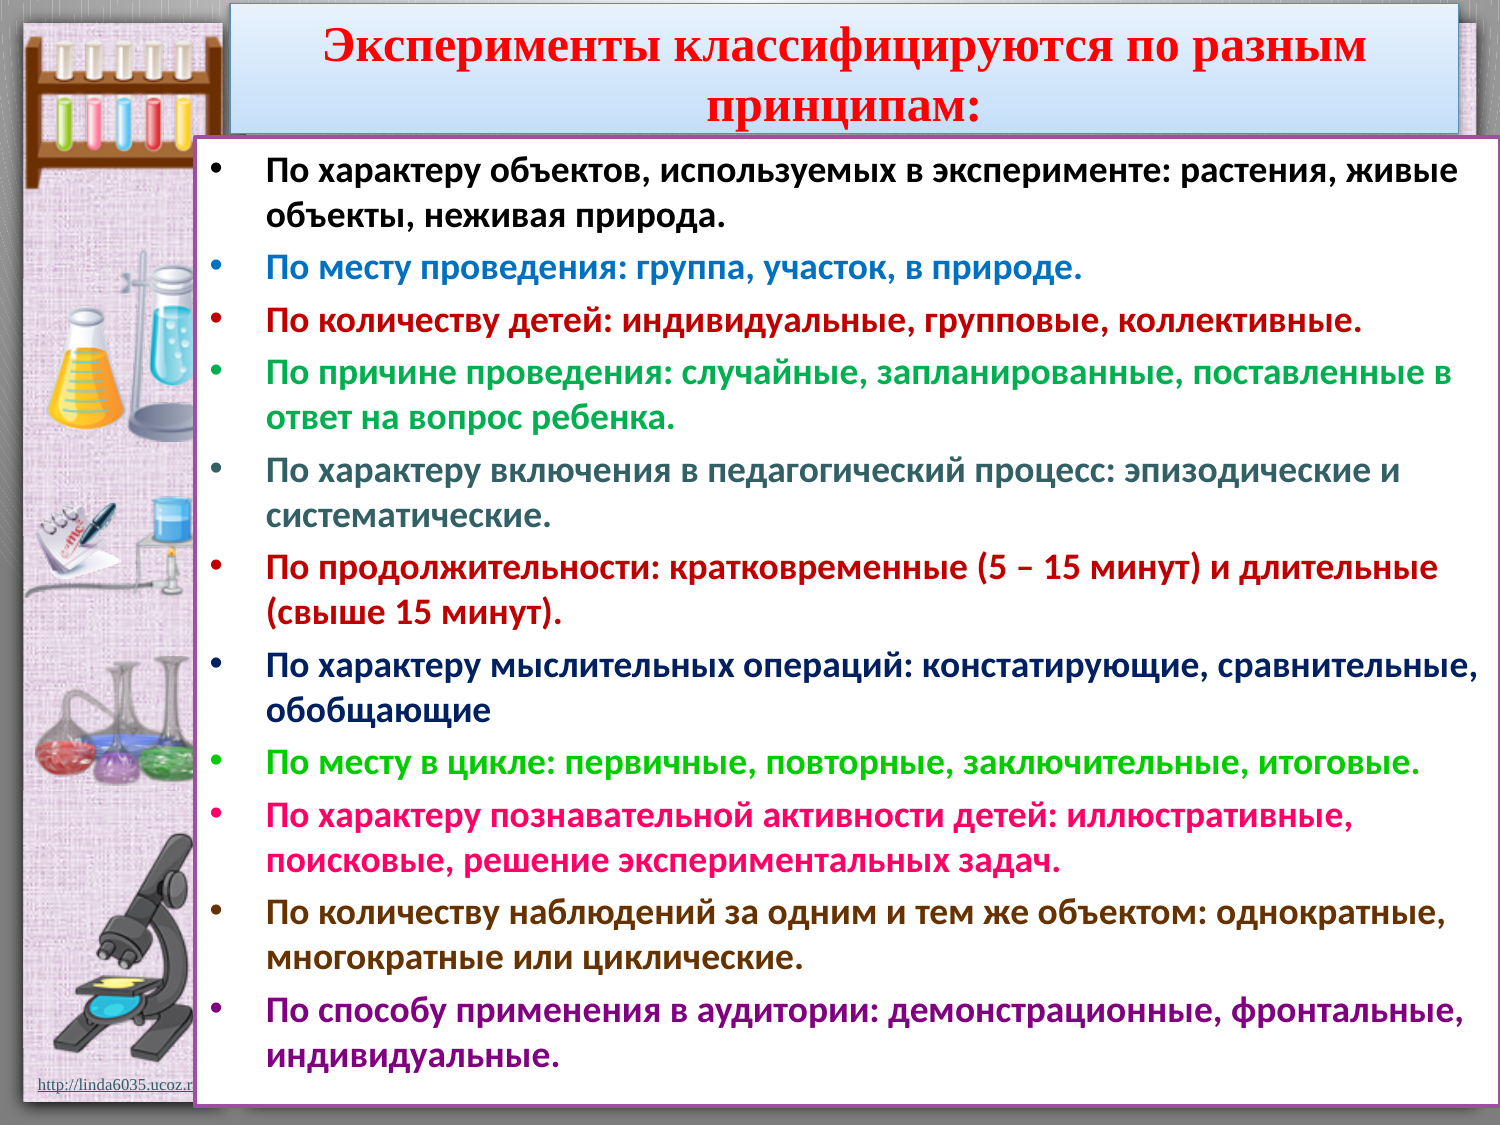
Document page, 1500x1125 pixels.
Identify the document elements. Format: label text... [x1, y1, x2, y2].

picture [46, 246, 193, 442]
title Эксперименты классифицируются по разным принципам: [229, 3, 1459, 134]
picture [23, 0, 223, 200]
picture [23, 492, 193, 598]
list По характеру объектов, используемых в эксперименте: растения, живые объекты, неживая природа. По месту проведения: группа, участок, в природе. По количеству детей: индивидуальные, групповые, коллективные. По причине проведения: случайные, запланированные, поставленные в ответ на вопрос ребенка. По характеру включения в педагогический процесс: эпизодические и систематические. По продолжительности: кратковременные (5 – 15 минут) и длительные (свыше 15 минут). По характеру мыслительных операций: констатирующие, сравнительные, обобщающие По месту в цикле: первичные, повторные, заключительные, итоговые. По характеру познавательной активности детей: иллюстративные, поисковые, решение экспериментальных задач. По количеству наблюдений за одним и тем же объектом: однократные, многократные или циклические. По способу применения в аудитории: демонстрационные, фронтальные, индивидуальные. [193, 135, 1500, 1108]
picture [46, 831, 193, 1067]
picture [35, 656, 193, 786]
